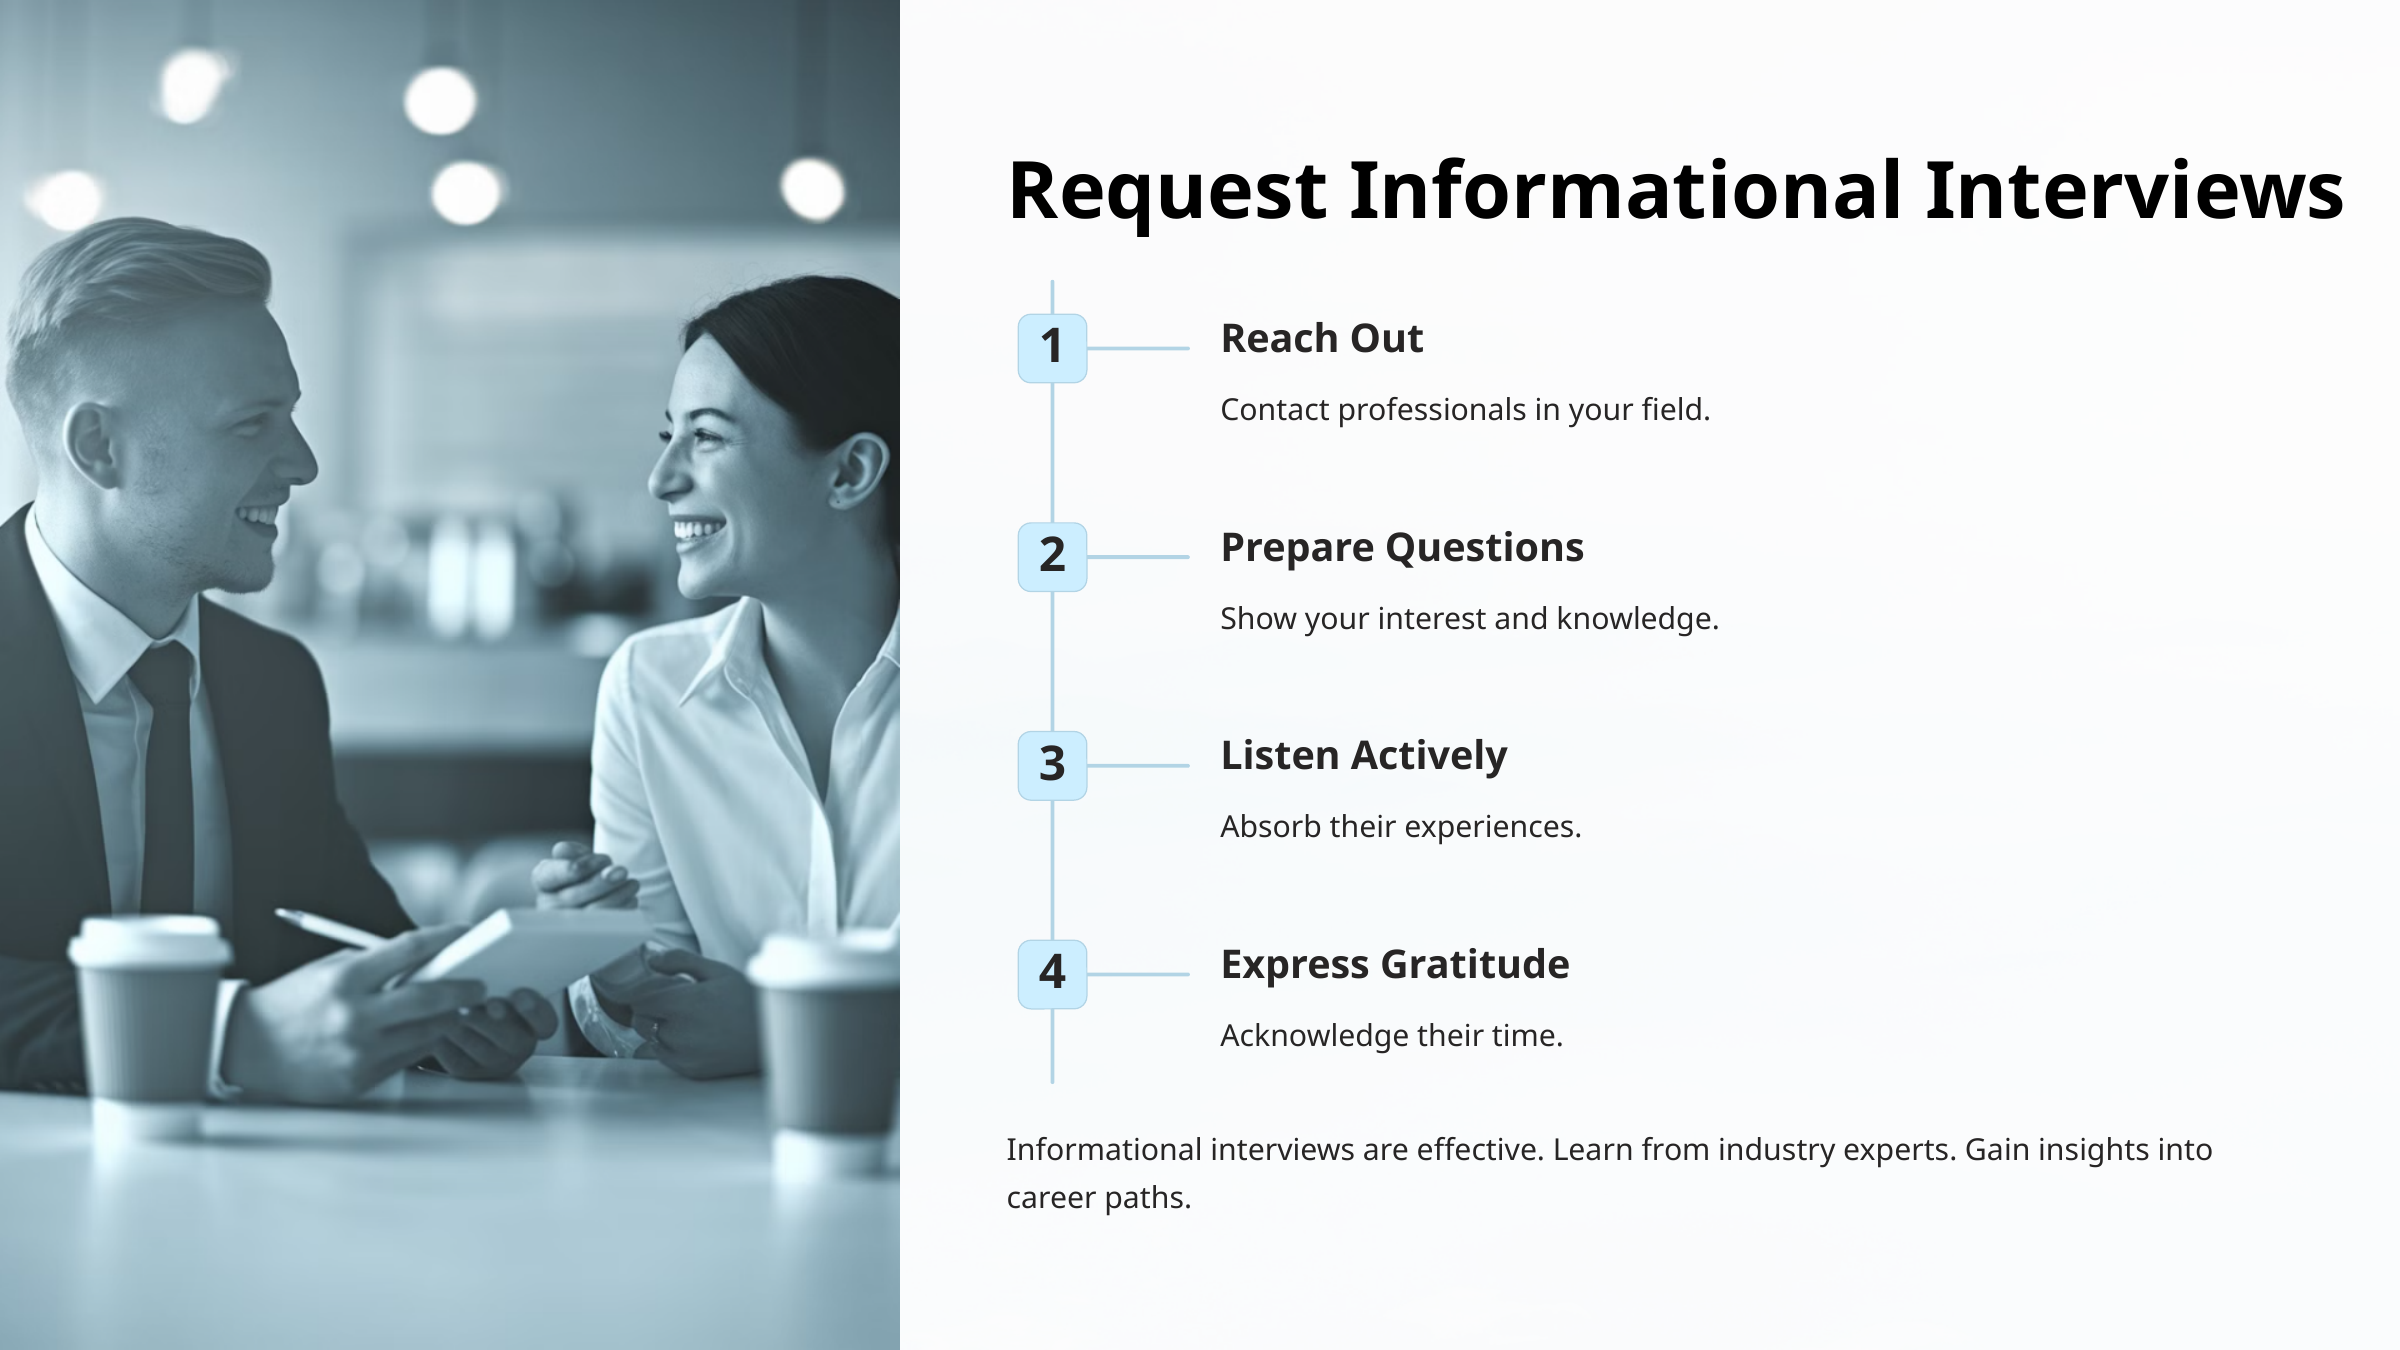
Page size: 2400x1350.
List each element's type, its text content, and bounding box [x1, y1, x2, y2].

text_box [1087, 555, 1190, 560]
text_box Prepare Questions [1220, 519, 1621, 569]
text_box [1018, 731, 1087, 801]
text_box Listen Actively [1220, 727, 1621, 778]
text_box [1050, 801, 1055, 940]
text_box Request Informational Interviews [1006, 133, 2244, 235]
text_box [1018, 314, 1087, 383]
text_box [1087, 763, 1190, 768]
picture [0, 0, 900, 1350]
text_box [1018, 522, 1087, 592]
text_box [1018, 940, 1087, 1009]
text_box Informational interviews are effective. Learn from industry experts. Gain insights into career paths. [1006, 1118, 2294, 1216]
text_box Express Gratitude [1220, 936, 1621, 987]
text_box Absorb their experiences. [1220, 796, 2294, 845]
text_box Contact professionals in your field. [1220, 378, 2294, 428]
text_box Show your interest and knowledge. [1220, 587, 2294, 637]
text_box [1050, 1009, 1055, 1085]
text_box Acknowledge their time. [1220, 1004, 2294, 1054]
text_box 3 [1038, 741, 1067, 790]
text_box 4 [1039, 950, 1066, 999]
text_box Reach Out [1220, 310, 1621, 361]
text_box 1 [1042, 324, 1063, 373]
text_box 2 [1038, 533, 1067, 582]
text_box [1050, 279, 1055, 314]
text_box [1087, 972, 1190, 977]
text_box [1087, 346, 1190, 351]
text_box [1050, 592, 1055, 731]
text_box [1050, 383, 1055, 522]
